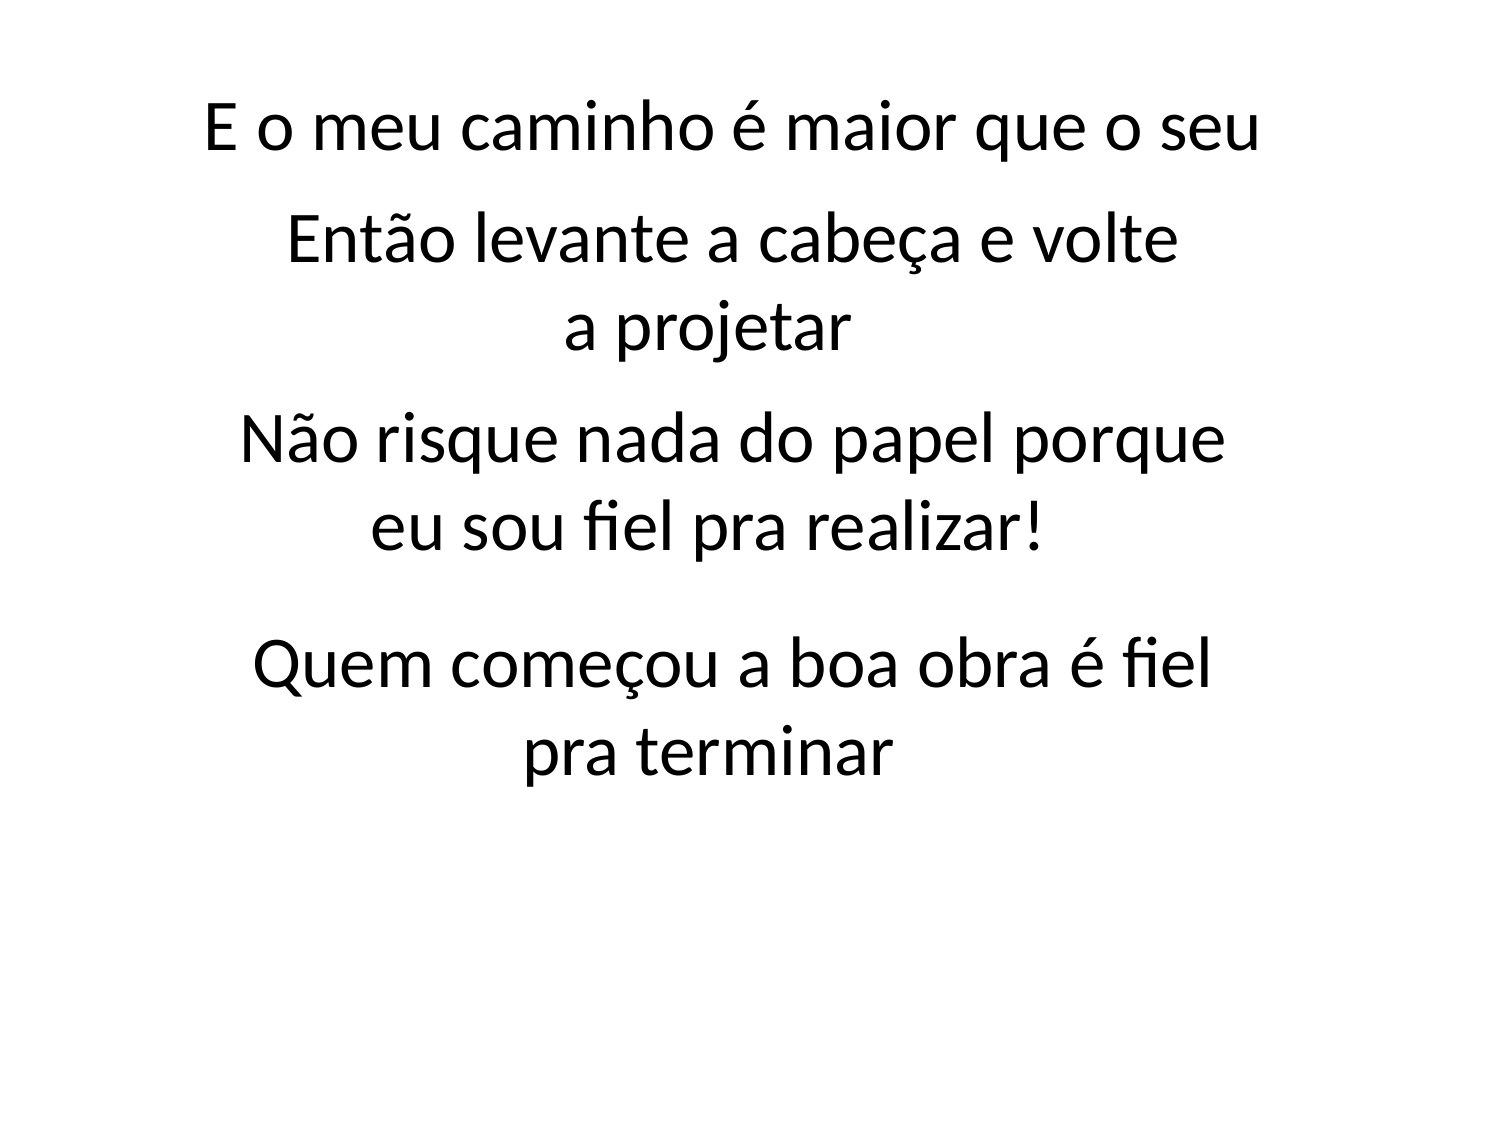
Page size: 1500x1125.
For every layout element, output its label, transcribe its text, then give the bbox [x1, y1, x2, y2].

text_box E o meu caminho é maior que o seu Então levante a cabeça e volte a projetar Não risque nada do papel porque eu sou fiel pra realizar! Quem começou a boa obra é fiel pra terminar [139, 0, 1278, 823]
